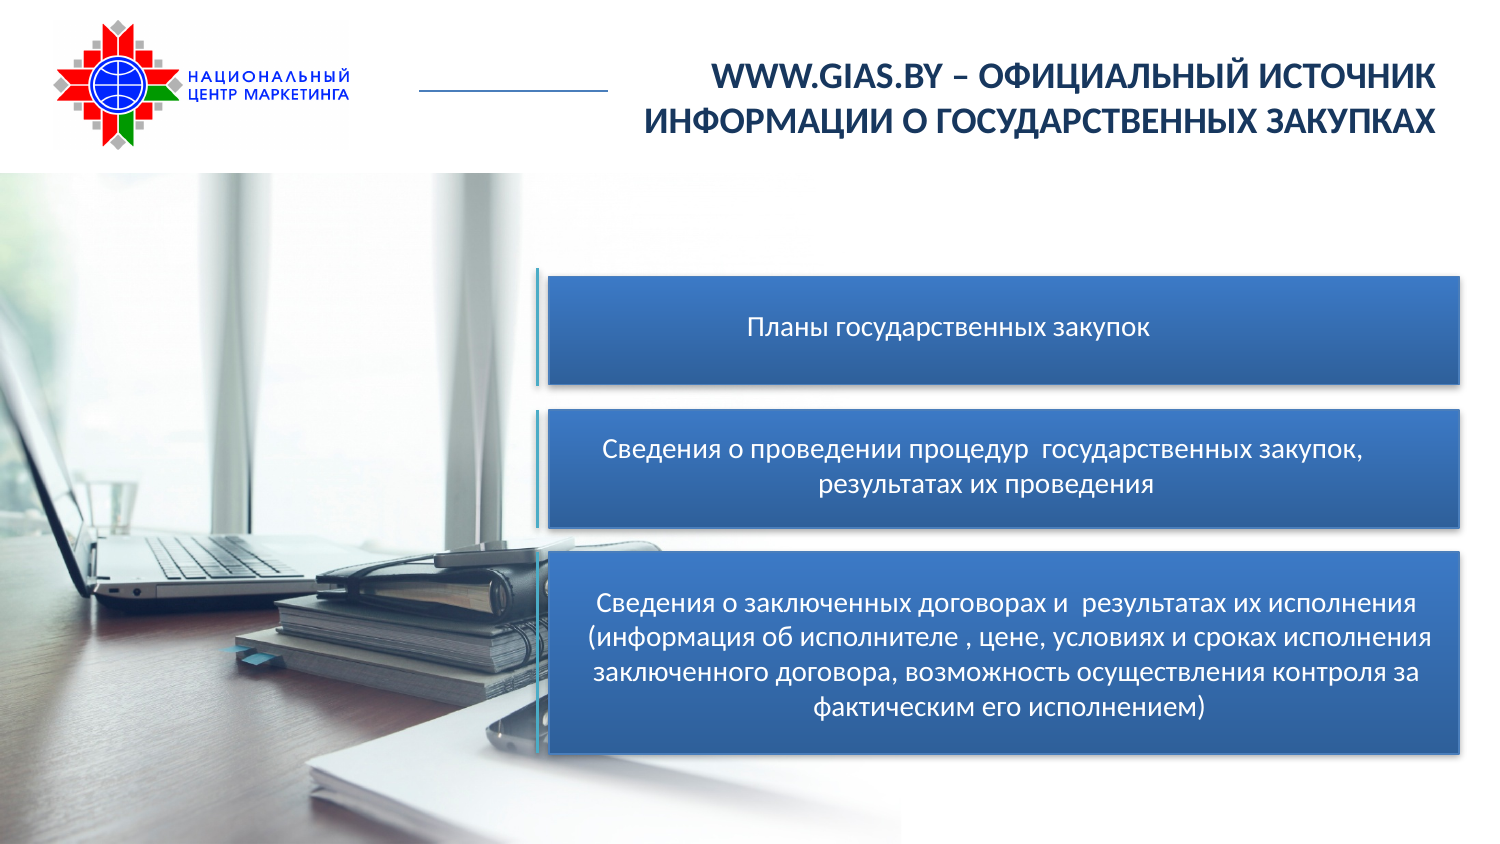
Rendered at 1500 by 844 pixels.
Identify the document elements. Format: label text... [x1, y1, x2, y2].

text_box WWW.GIAS.BY – официальный источник информации о государственных закупках [560, 43, 1452, 149]
picture [52, 19, 349, 150]
picture [0, 173, 1500, 844]
